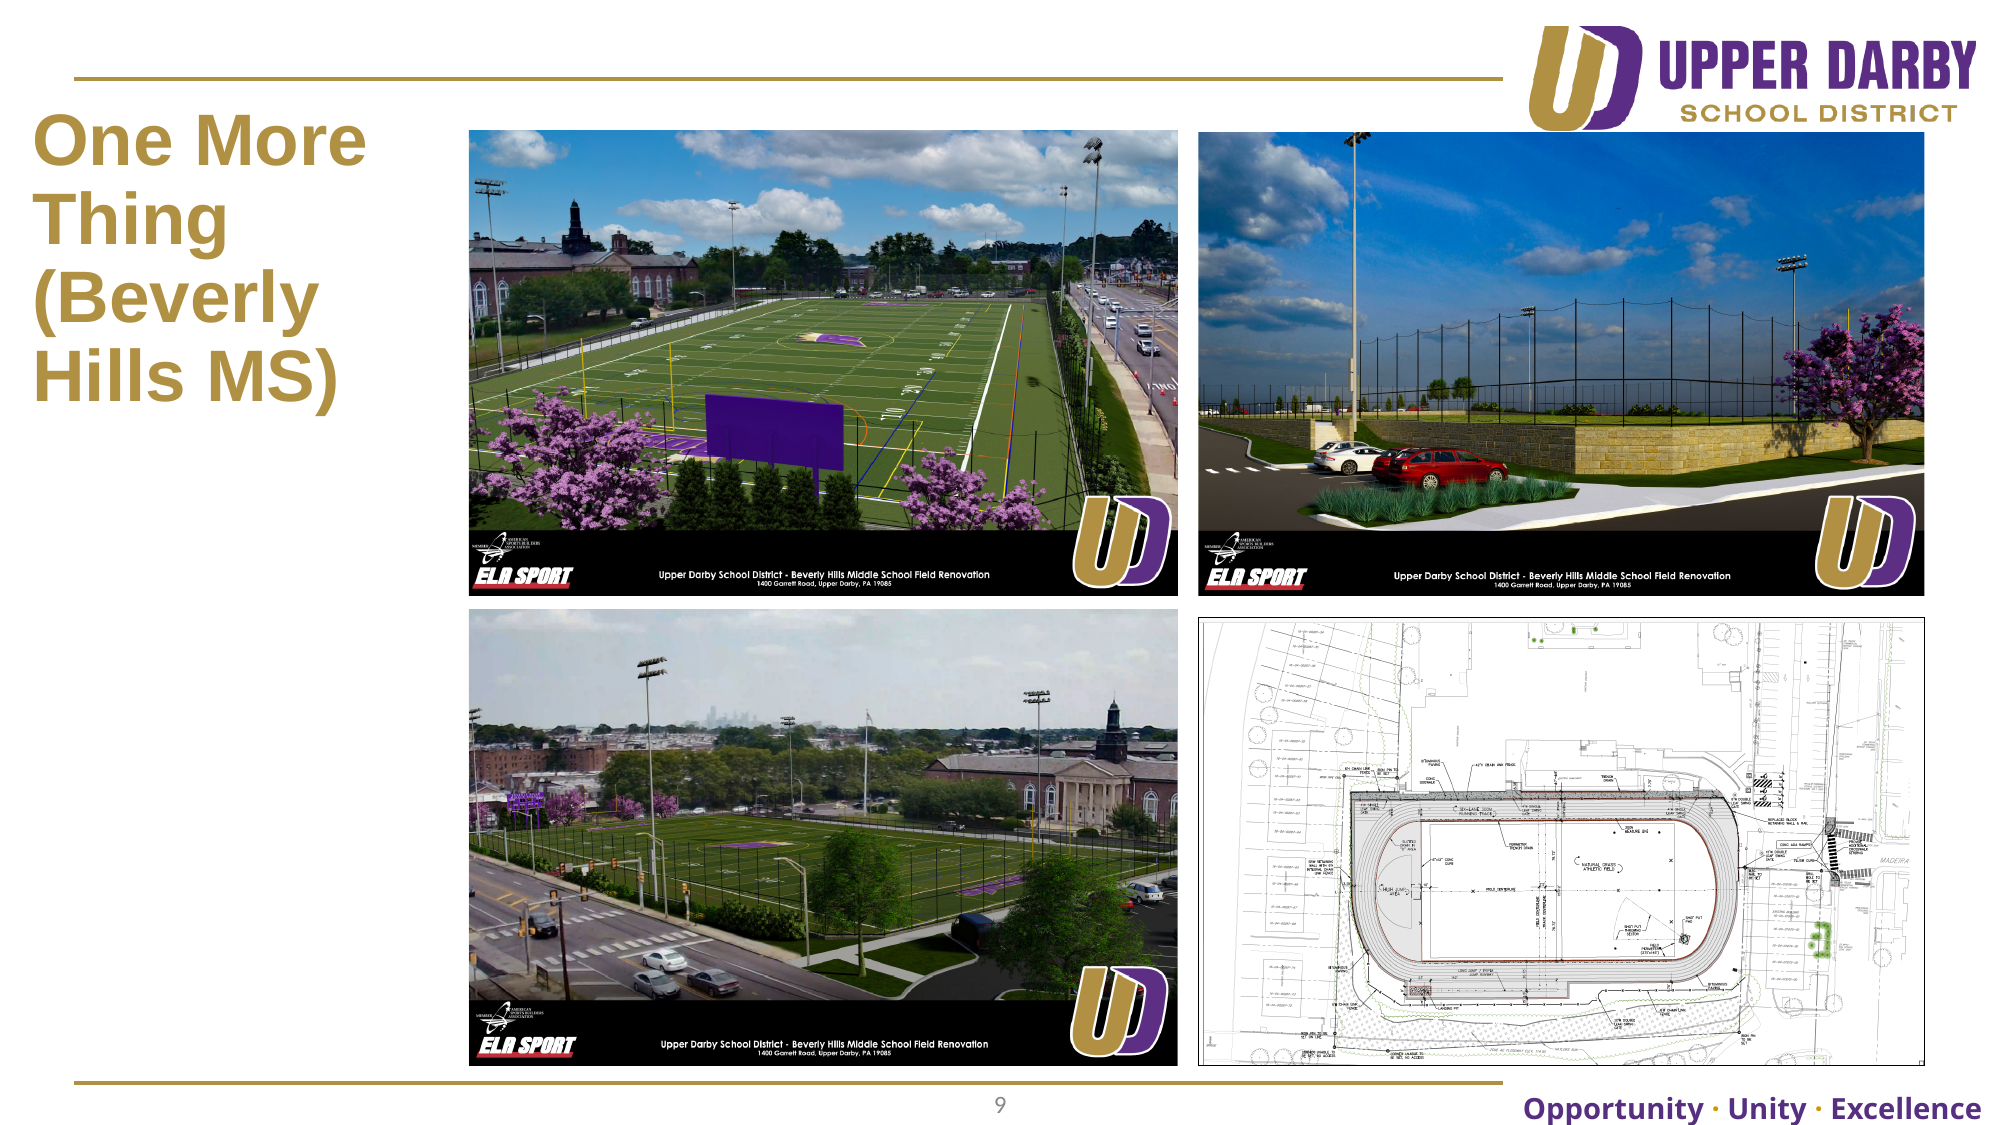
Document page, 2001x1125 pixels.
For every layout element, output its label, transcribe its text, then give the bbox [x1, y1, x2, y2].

picture [1198, 26, 1976, 596]
picture [468, 130, 1179, 596]
title One More Thing (Beverly Hills MS) [24, 78, 416, 441]
picture [468, 609, 1179, 1066]
slide_number 9 [985, 1080, 1015, 1125]
text_box Opportunity · Unity · Excellence [1515, 1055, 1990, 1125]
picture [1198, 617, 1925, 1066]
